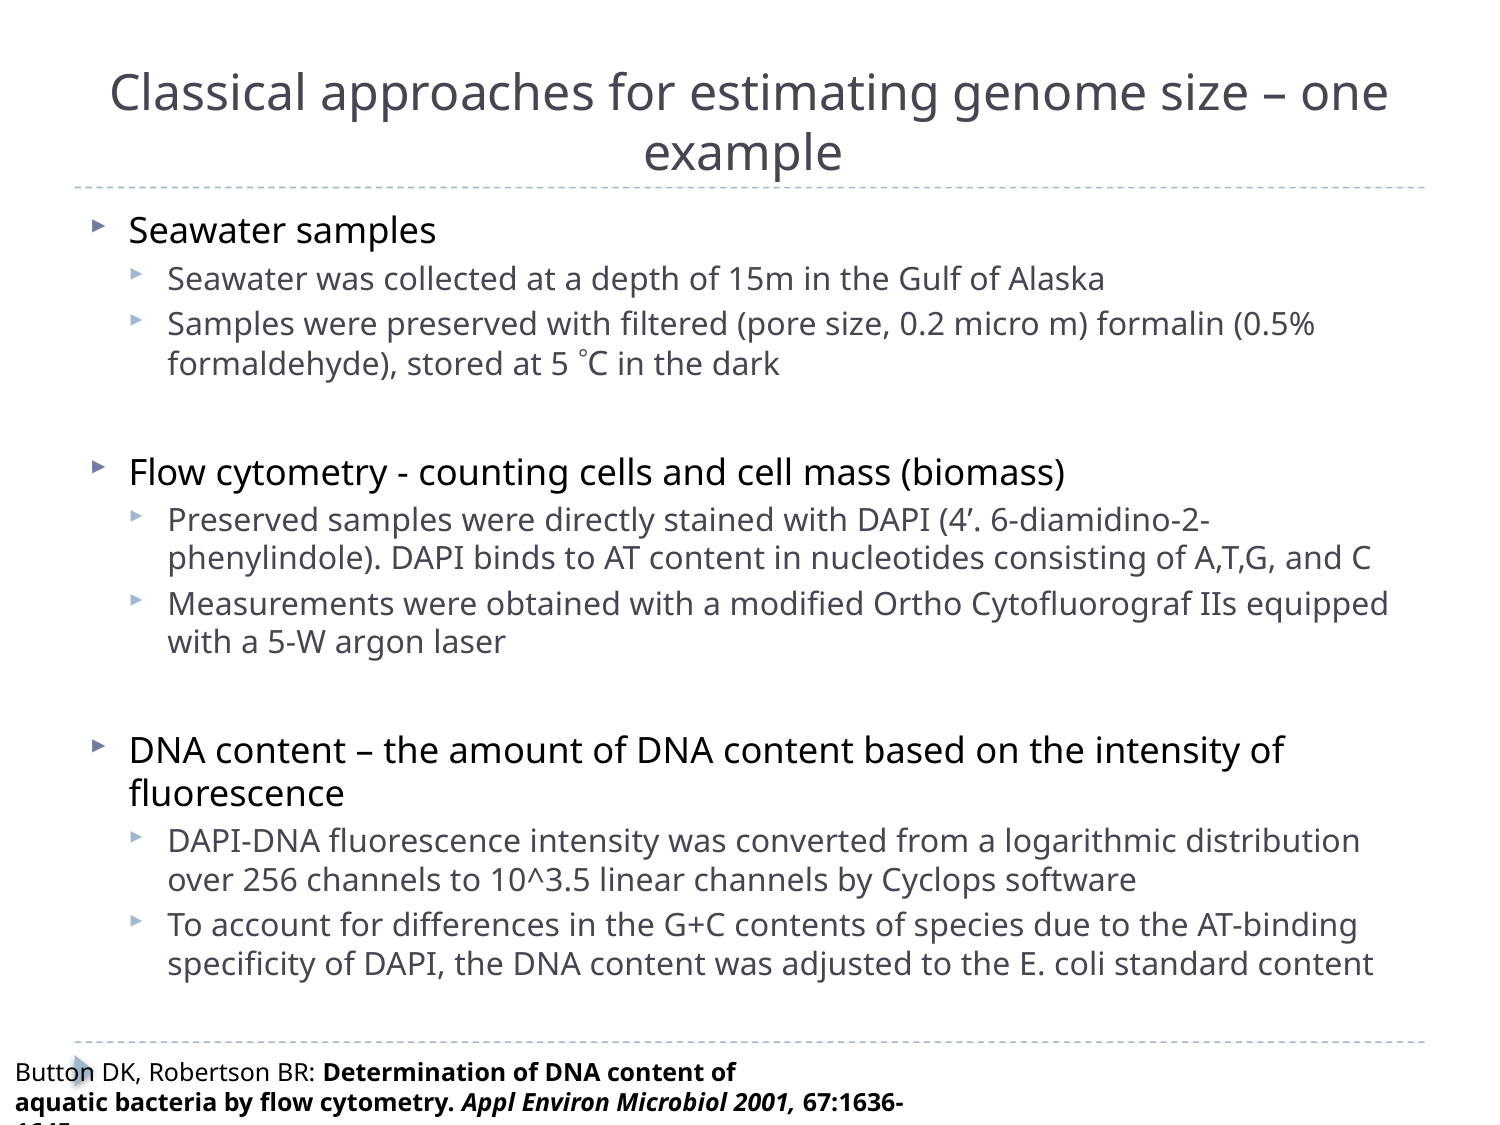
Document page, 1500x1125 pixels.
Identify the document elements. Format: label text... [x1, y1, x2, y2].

text_box Button DK, Robertson BR: Determination of DNA content of aquatic bacteria by flow cytometry. Appl Environ Microbiol 2001, 67:1636-1645. [0, 1049, 950, 1125]
list Seawater samples Seawater was collected at a depth of 15m in the Gulf of Alaska Samples were preserved with filtered (pore size, 0.2 micro m) formalin (0.5% formaldehyde), stored at 5 C in the dark Flow cytometry - counting cells and cell mass (biomass) Preserved samples were directly stained with DAPI (4’. 6-diamidino-2-phenylindole). DAPI binds to AT content in nucleotides consisting of A,T,G, and C Measurements were obtained with a modified Ortho Cytofluorograf IIs equipped with a 5-W argon laser DNA content – the amount of DNA content based on the intensity of fluorescence DAPI-DNA fluorescence intensity was converted from a logarithmic distribution over 256 channels to 10^3.5 linear channels by Cyclops software To account for differences in the G+C contents of species due to the AT-binding specificity of DAPI, the DNA content was adjusted to the E. coli standard content [75, 200, 1425, 1010]
title Classical approaches for estimating genome size – one example [75, 24, 1425, 188]
